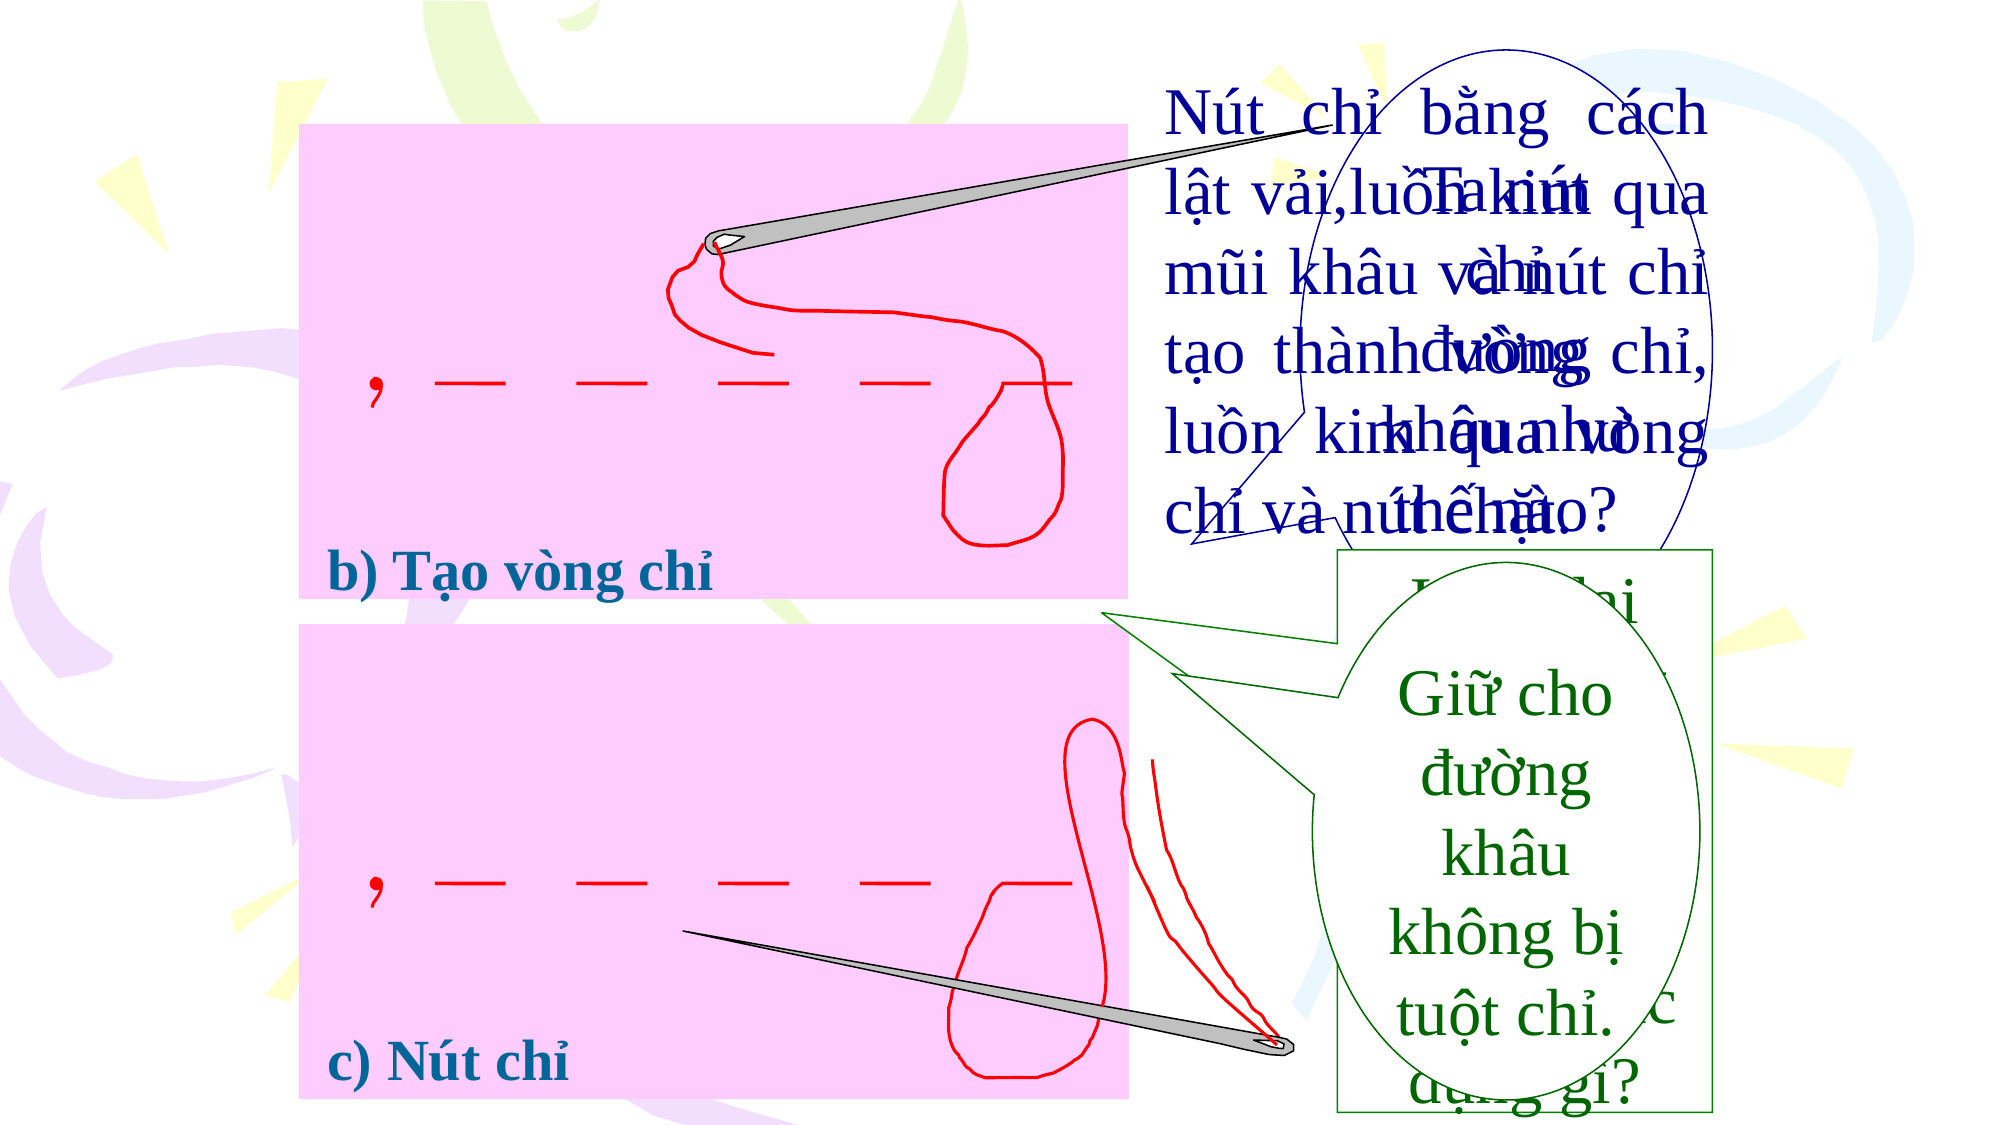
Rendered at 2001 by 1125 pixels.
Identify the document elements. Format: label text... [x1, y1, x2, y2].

text_box Giữ cho đường khâu không bị tuột chỉ. [1298, 562, 1700, 1100]
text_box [299, 124, 1333, 599]
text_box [299, 624, 1294, 1099]
text_box Ta nút chỉ đường khâu như thế nào? [1453, 49, 1560, 60]
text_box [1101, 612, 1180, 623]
text_box Khâu lại mũi và nút chỉ đường khâu khi kết thúc đường khâu có tác dụng gì? [1298, 549, 1713, 1113]
text_box b) Tạo vòng chỉ [312, 606, 738, 610]
text_box Nút chỉ bằng cách lật vải,luồn kim qua mũi khâu và nút chỉ tạo thành vòng chỉ, luồn kim qua vòng chỉ và nút chặt. [1149, 60, 1725, 668]
